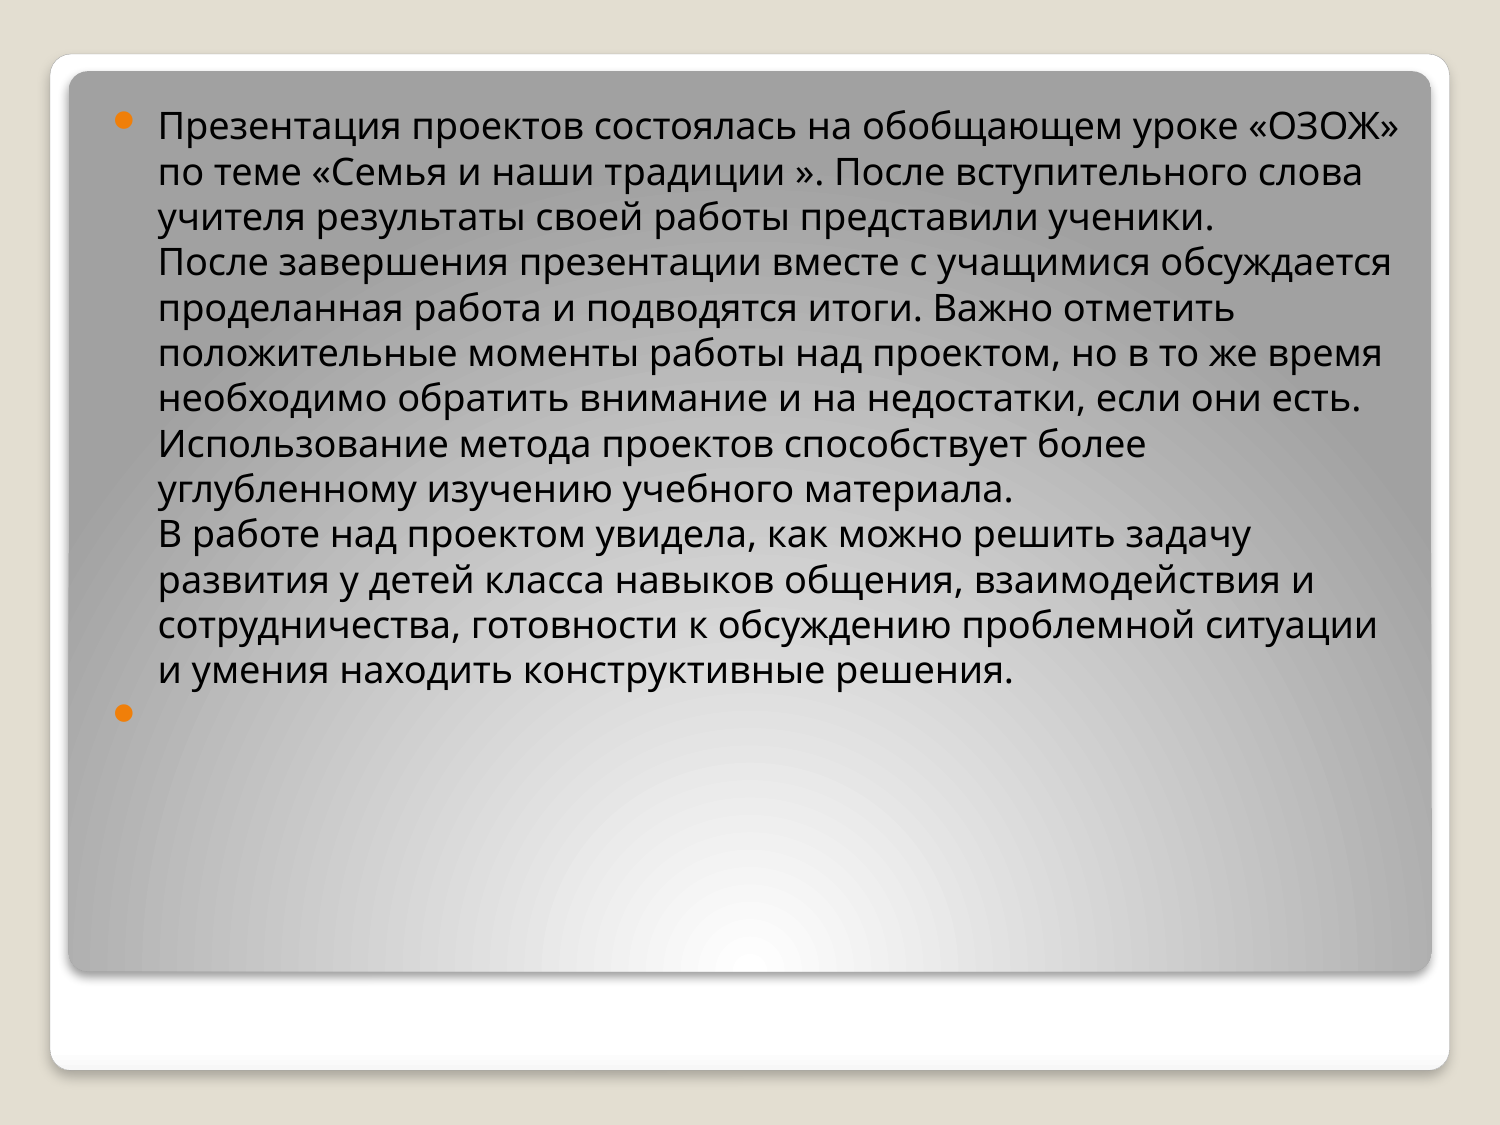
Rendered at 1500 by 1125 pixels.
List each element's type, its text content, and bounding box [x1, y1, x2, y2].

list Презентация проектов состоялась на обобщающем уроке «ОЗОЖ» по теме «Семья и наши традиции ». После вступительного слова учителя результаты своей работы представили ученики. После завершения презентации вместе с учащимися обсуждается проделанная работа и подводятся итоги. Важно отметить положительные моменты работы над проектом, но в то же время необходимо обратить внимание и на недостатки, если они есть. Использование метода проектов способствует более углубленному изучению учебного материала. В работе над проектом увидела, как можно решить задачу развития у детей класса навыков общения, взаимодействия и сотрудничества, готовности к обсуждению проблемной ситуации и умения находить конструктивные решения. [82, 86, 1425, 774]
